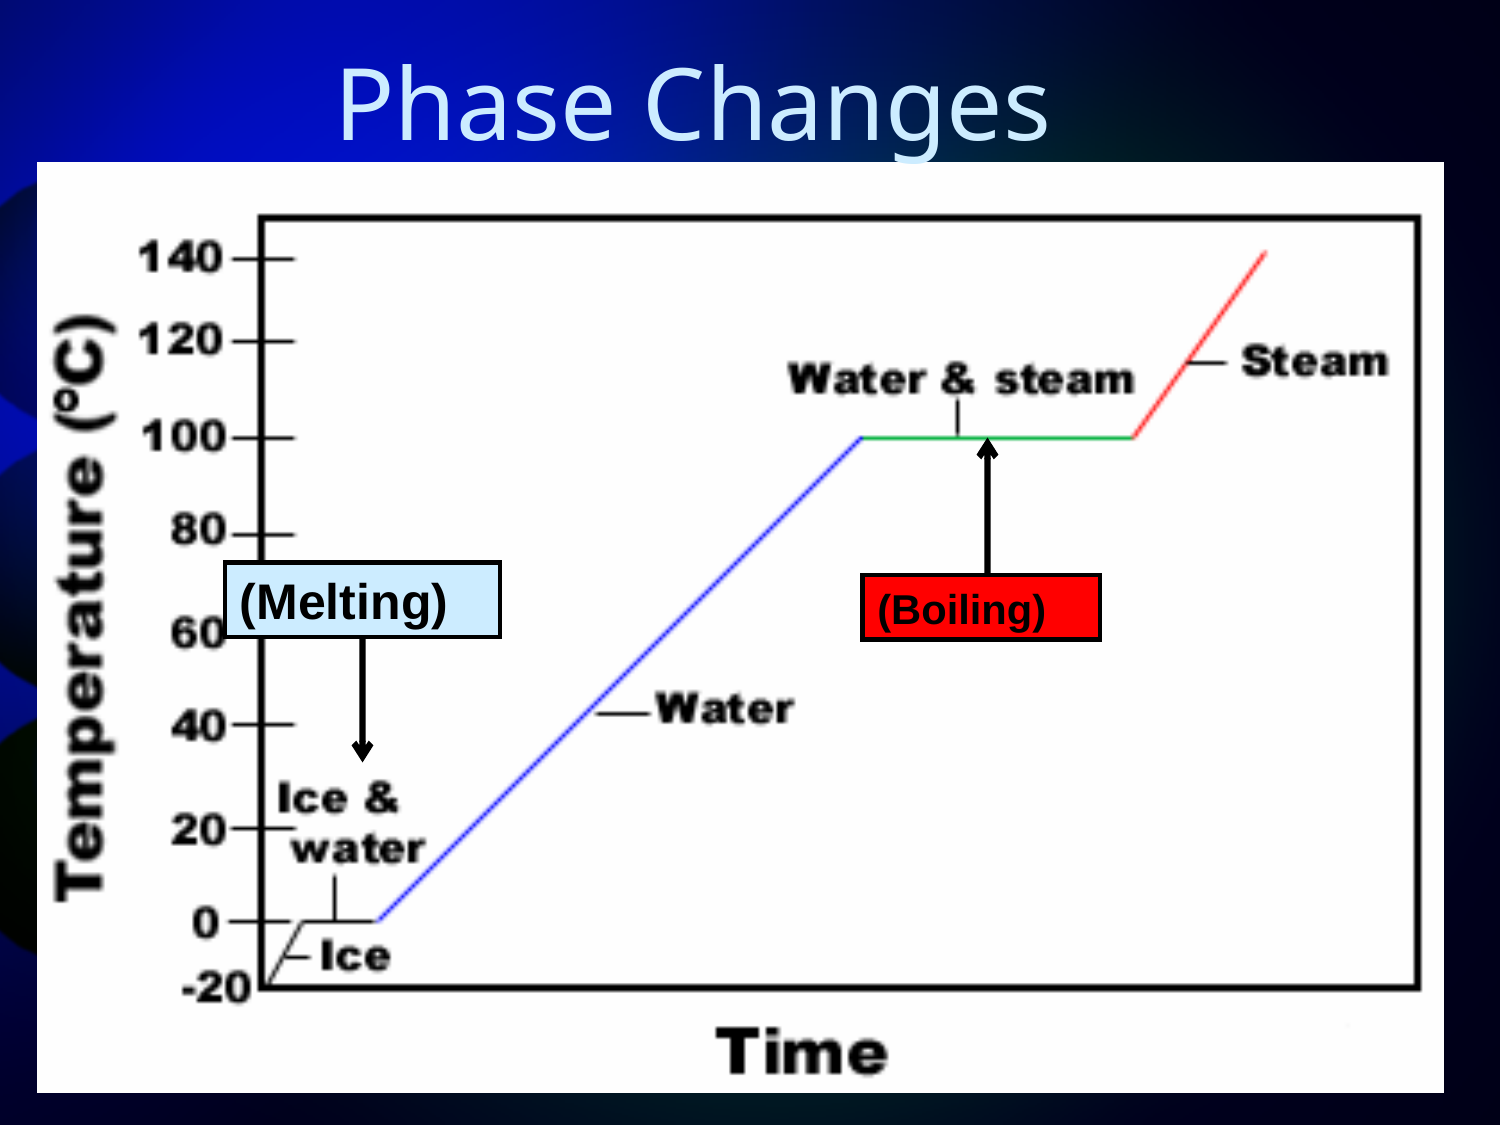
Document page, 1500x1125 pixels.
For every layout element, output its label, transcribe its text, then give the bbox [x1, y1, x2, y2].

title Phase Changes [112, 24, 1300, 160]
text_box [224, 562, 501, 763]
picture [0, 0, 1500, 1125]
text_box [862, 437, 1101, 645]
